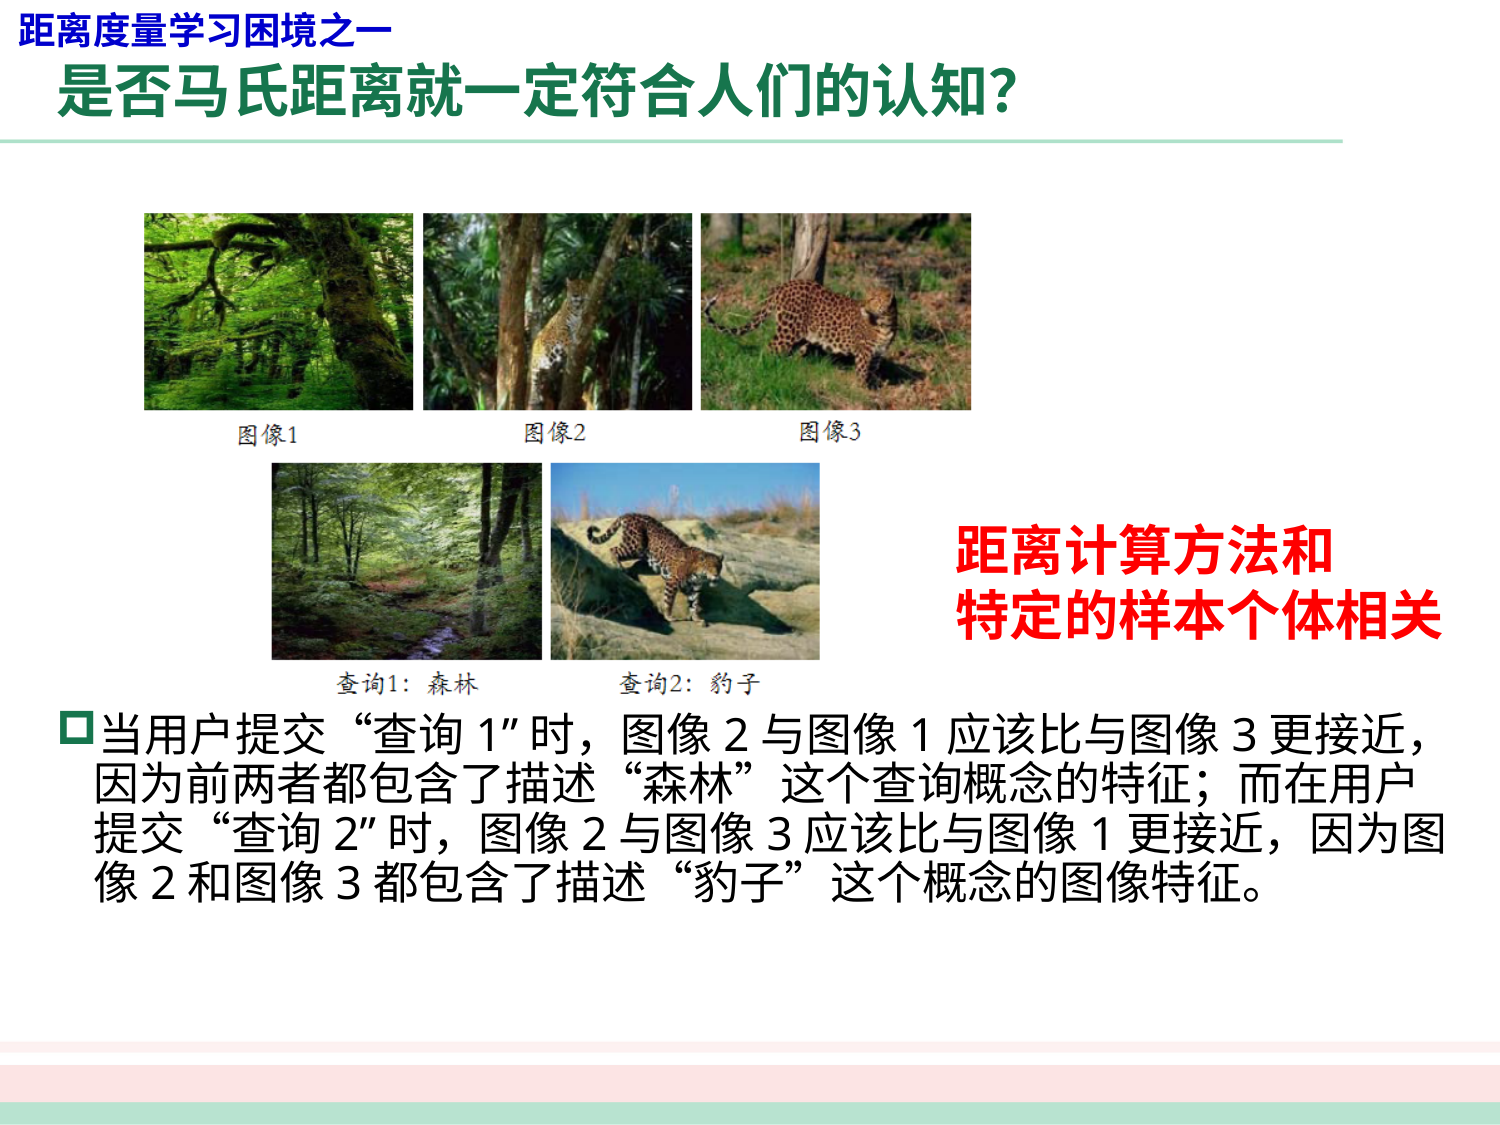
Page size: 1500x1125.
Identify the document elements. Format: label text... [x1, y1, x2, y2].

text_box 距离计算方法和 特定的样本个体相关 [975, 509, 1460, 654]
picture [0, 0, 1500, 1125]
text_box 距离度量学习困境之一 [3, 0, 409, 60]
title 是否马氏距离就一定符合人们的认知？ [41, 30, 1335, 158]
list 当用户提交“查询1”时，图像2与图像1应该比与图像3更接近，因为前两者都包含了描述“森林”这个查询概念的特征；而在用户提交“查询2”时，图像2与图像3应该比与图像1更接近，因为图像2和图像3都包含了描述“豹子”这个概念的图像特征。 [41, 704, 1475, 1022]
